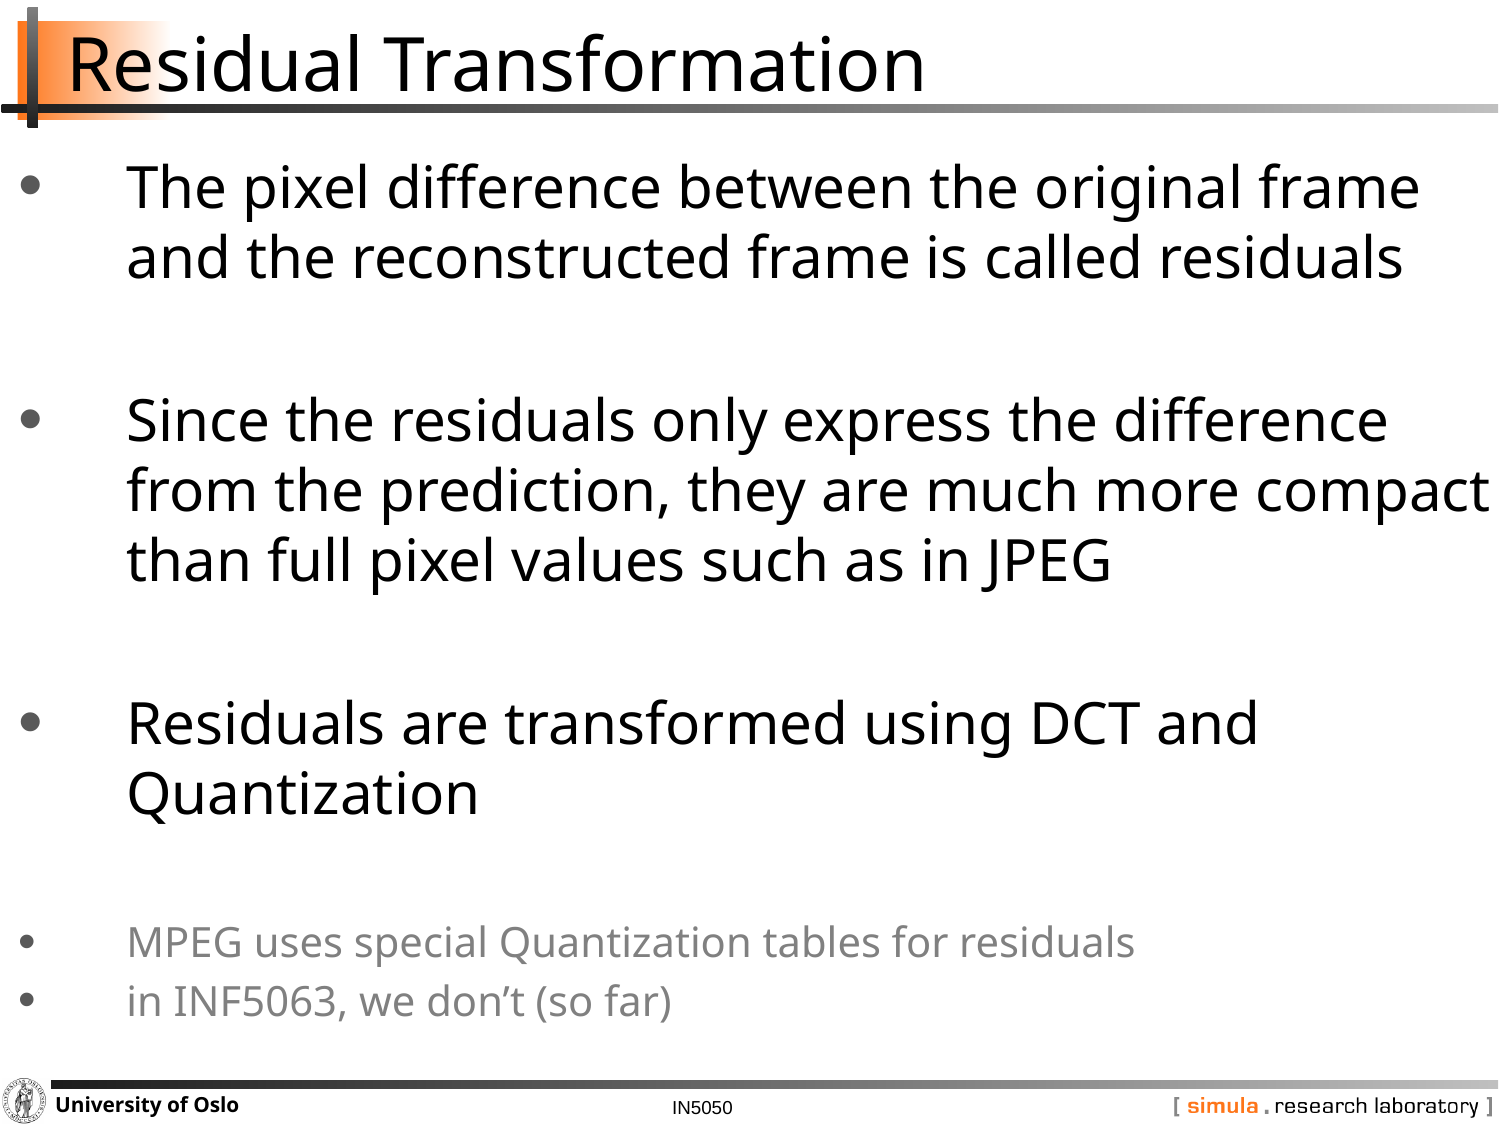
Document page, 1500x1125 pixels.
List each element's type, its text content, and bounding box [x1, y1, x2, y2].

picture [1171, 1093, 1495, 1121]
picture [2, 1078, 54, 1124]
title Residual Transformation [51, 20, 1495, 113]
list The pixel difference between the original frame and the reconstructed frame is called residuals Since the residuals only express the difference from the prediction, they are much more compact than full pixel values such as in JPEG Residuals are transformed using DCT and Quantization MPEG uses special Quantization tables for residuals in INF5063, we don’t (so far) [0, 142, 1500, 1069]
